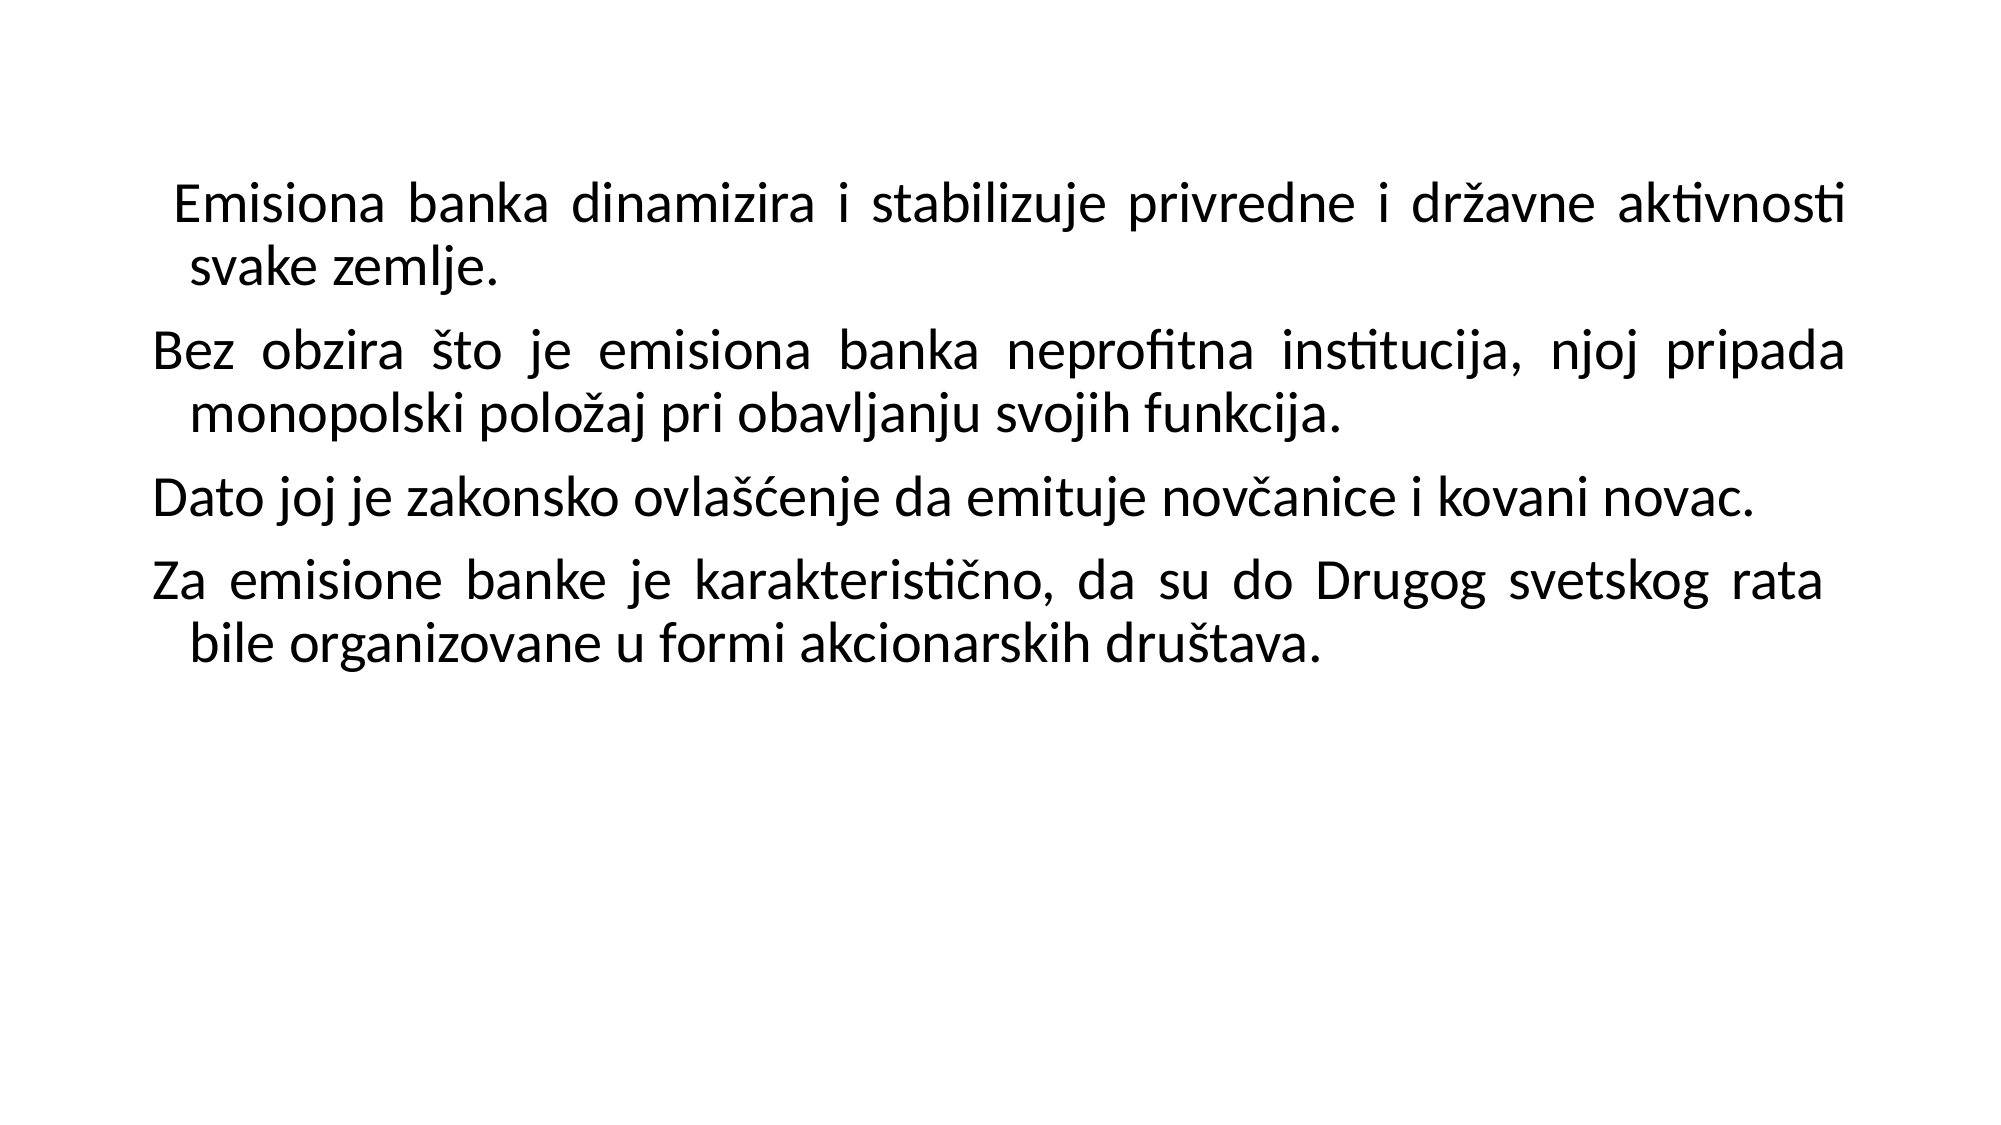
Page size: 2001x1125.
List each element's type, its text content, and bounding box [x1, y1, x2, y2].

list Emisiona banka dinamizira i stabilizuje privredne i državne aktivnosti svake zemlje. Bez obzira što je emisiona banka neprofitna institucija, njoj pripada monopolski položaj pri obavljanju svojih funkcija. Dato joj je zakonsko ovlašćenje da emituje novčanice i kovani novac. Za emisione banke je karakteristično, da su do Drugog svetskog rata bile organizovane u formi akcionarskih društava. [137, 164, 1863, 1014]
